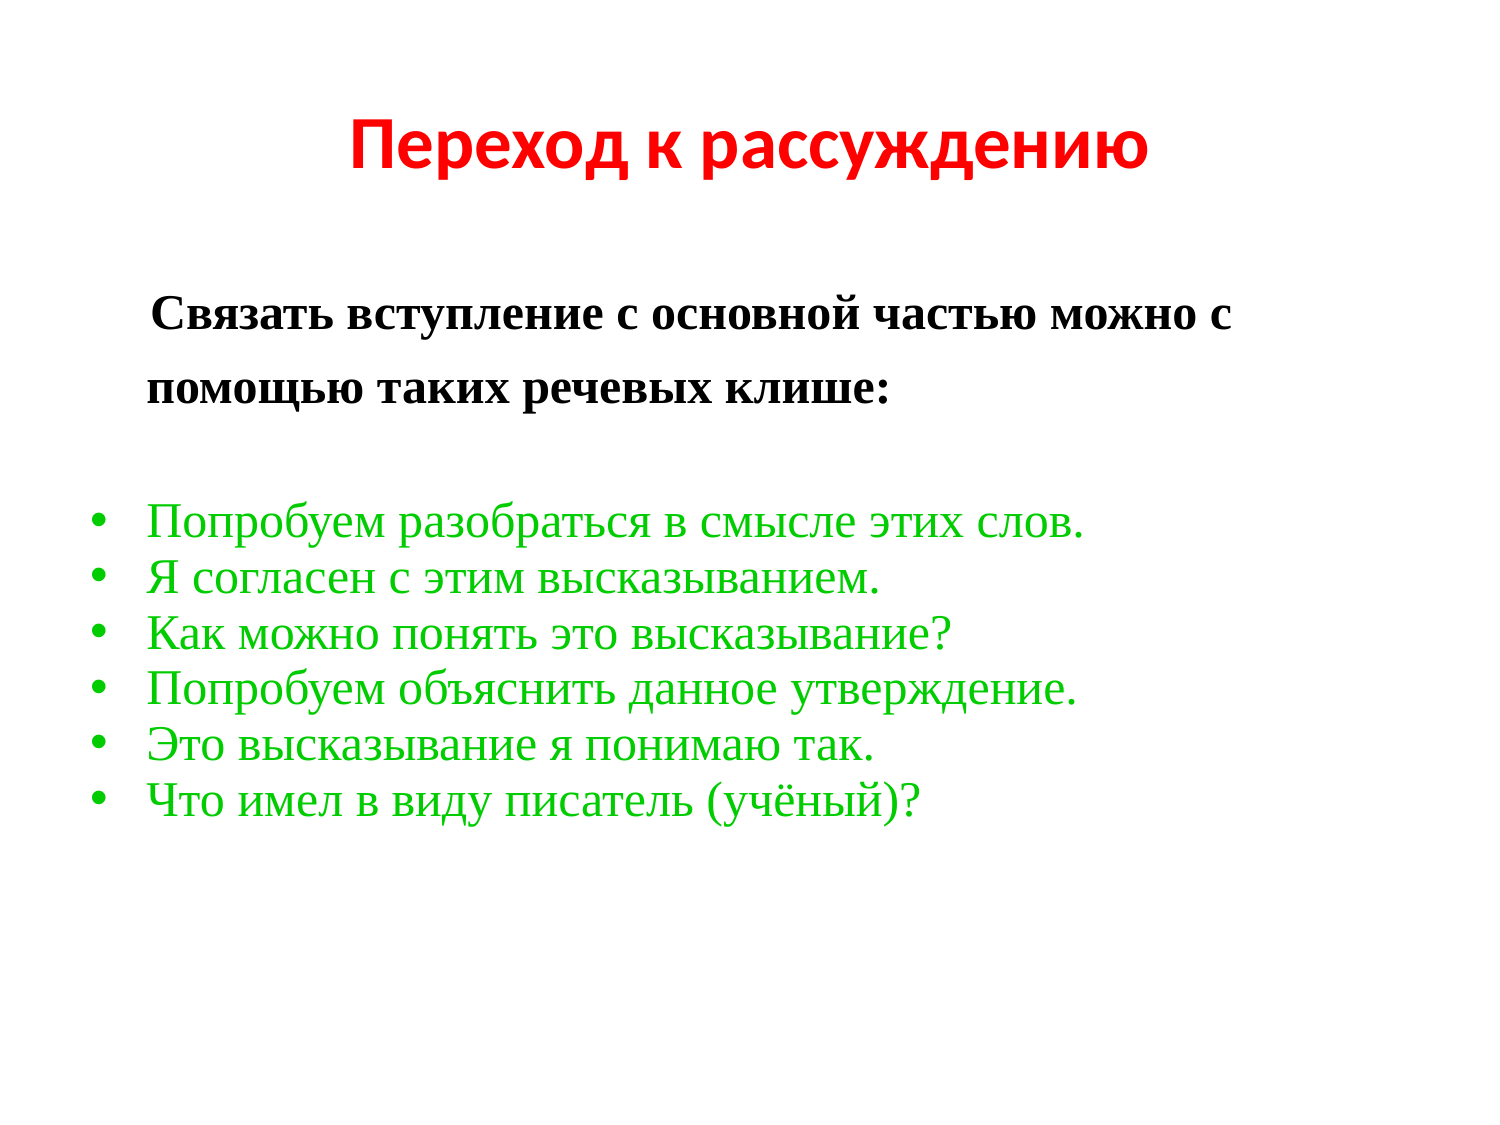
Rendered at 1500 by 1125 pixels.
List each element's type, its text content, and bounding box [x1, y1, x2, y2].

list Связать вступление с основной частью можно с помощью таких речевых клише: Попробуем разобраться в смысле этих слов. Я согласен с этим высказыванием. Как можно понять это высказывание? Попробуем объяснить данное утверждение. Это высказывание я понимаю так. Что имел в виду писатель (учёный)? [75, 262, 1425, 1005]
title Переход к рассуждению [75, 45, 1425, 233]
